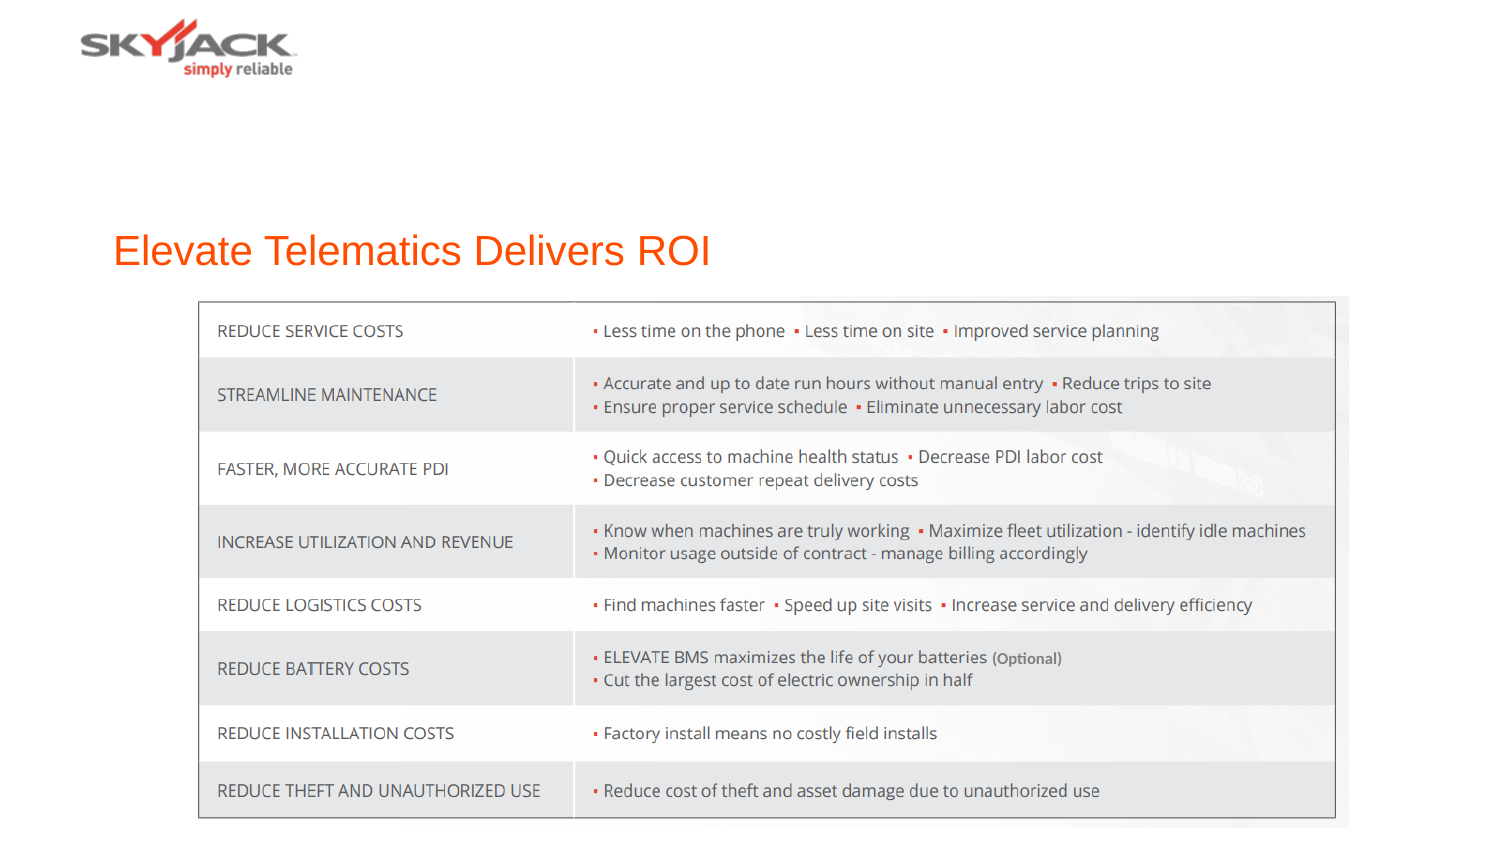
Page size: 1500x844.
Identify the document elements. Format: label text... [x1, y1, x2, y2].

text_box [188, 295, 1350, 828]
picture [39, 0, 339, 138]
title Elevate Telematics Delivers ROI [98, 216, 1402, 282]
